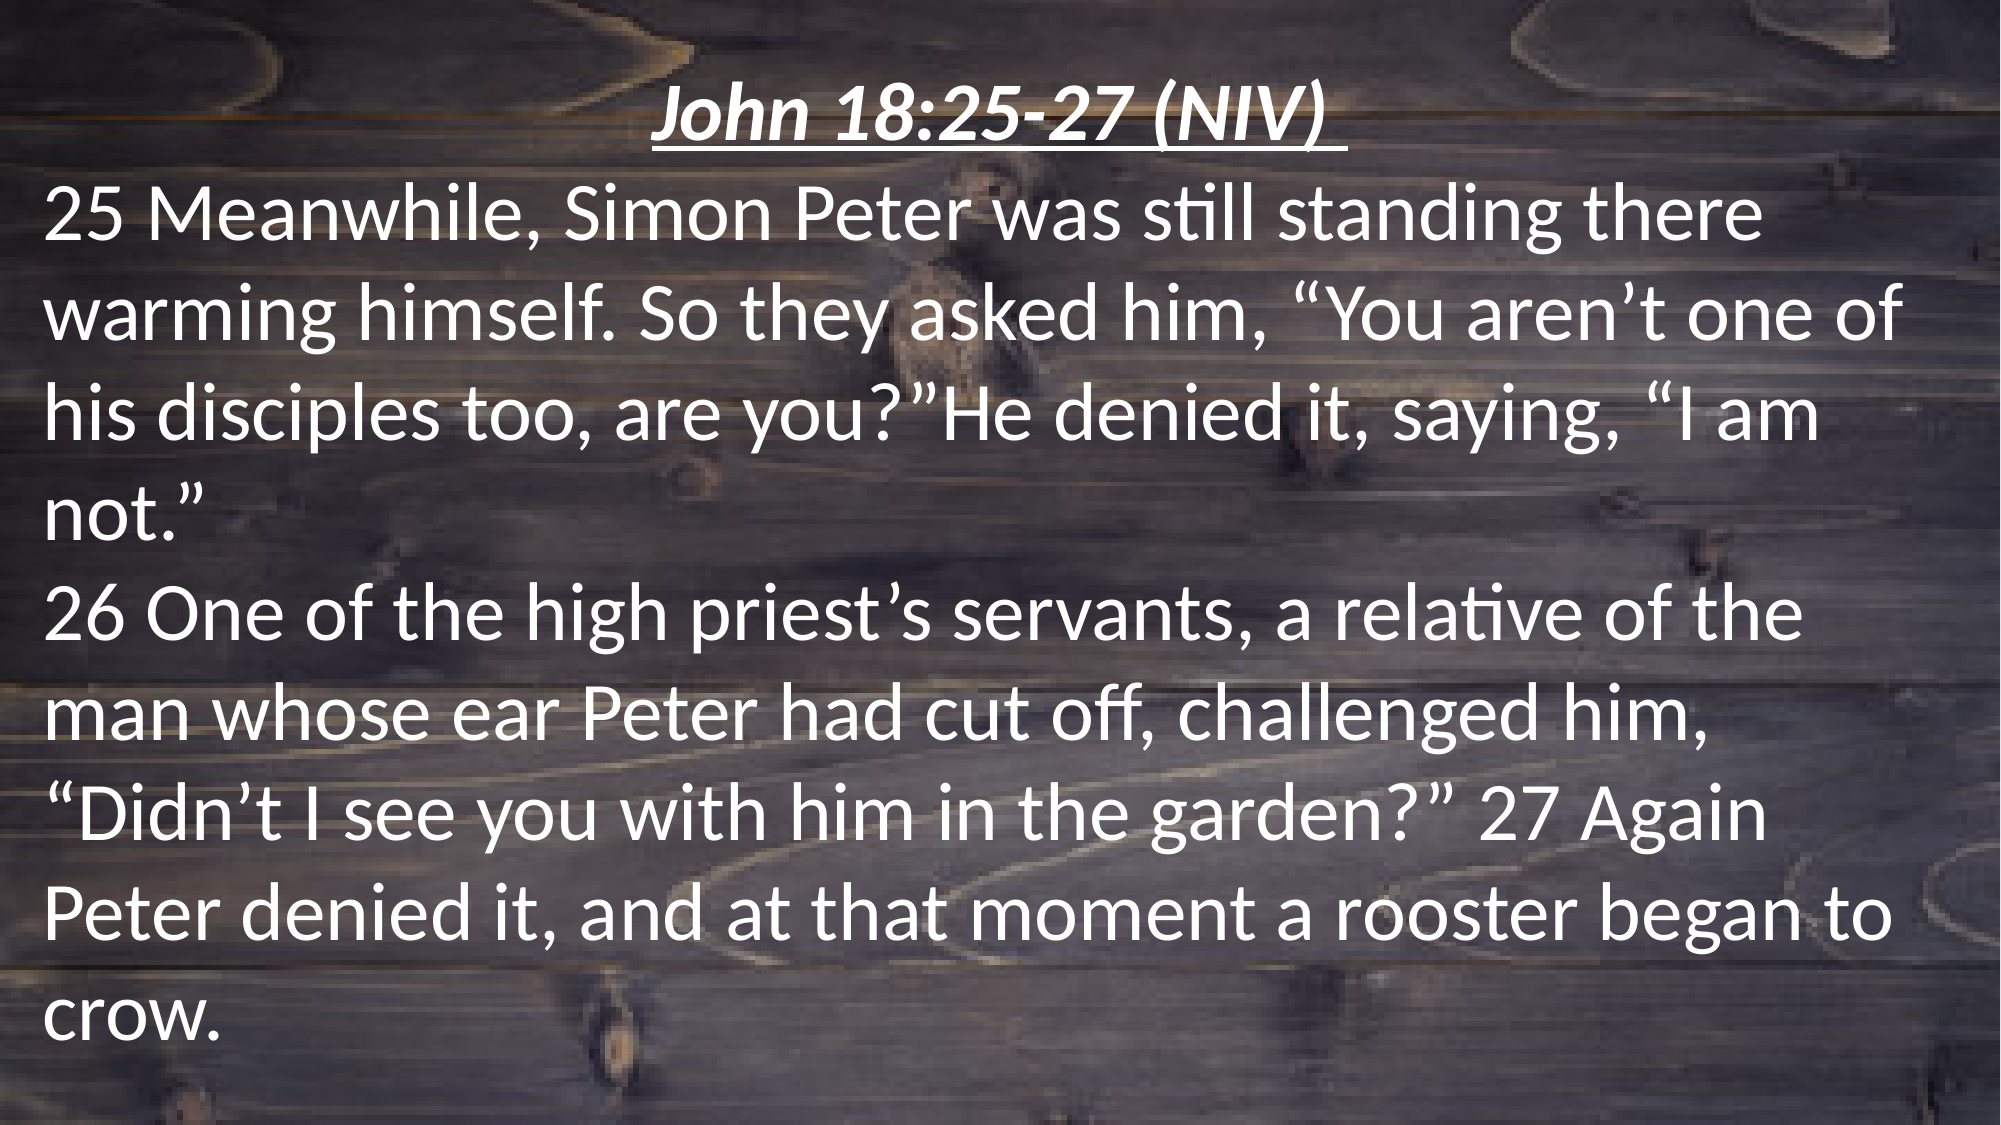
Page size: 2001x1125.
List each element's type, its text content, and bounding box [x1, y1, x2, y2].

picture [0, 0, 2001, 1125]
text_box John 18:25-27 (NIV) 25 Meanwhile, Simon Peter was still standing there warming himself. So they asked him, “You aren’t one of his disciples too, are you?”He denied it, saying, “I am not.” 26 One of the high priest’s servants, a relative of the man whose ear Peter had cut off, challenged him, “Didn’t I see you with him in the garden?” 27 Again Peter denied it, and at that moment a rooster began to crow. [27, 49, 1973, 1065]
